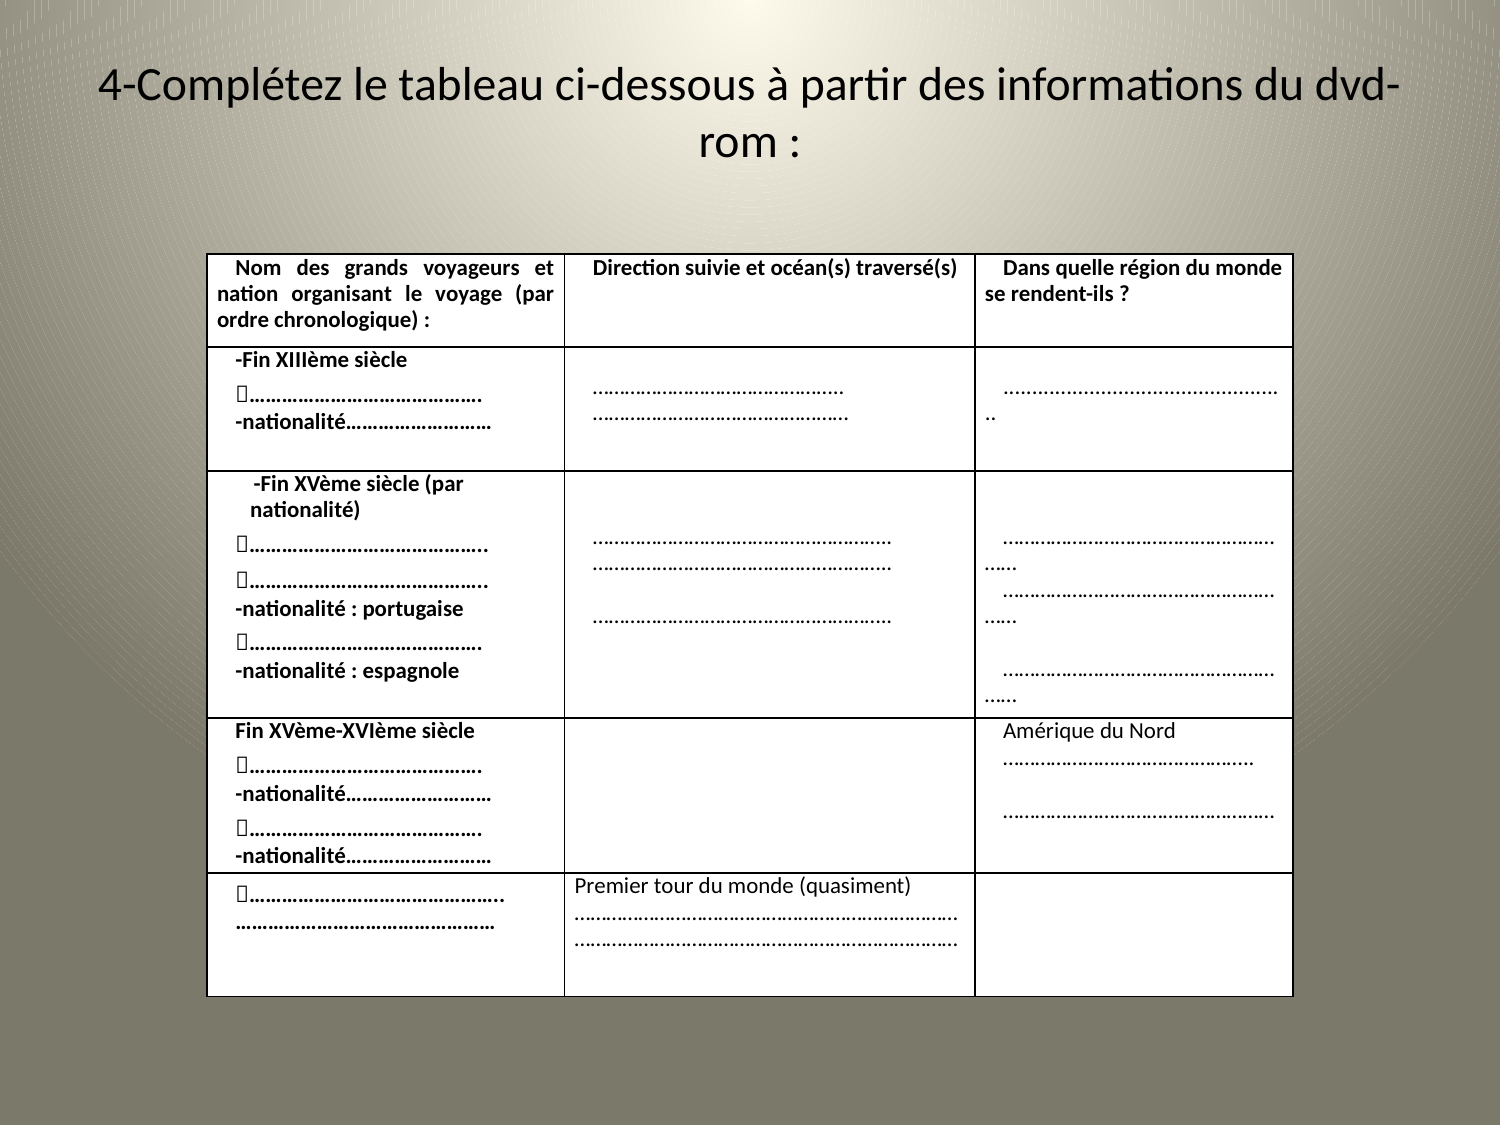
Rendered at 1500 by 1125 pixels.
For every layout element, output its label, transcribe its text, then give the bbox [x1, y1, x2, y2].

title 4-Complétez le tableau ci-dessous à partir des informations du dvd-rom : [75, 45, 1425, 233]
table_cell [976, 874, 1292, 996]
table_cell ………………………………………………… ………………………………………………… ………………………………………………… [976, 472, 1292, 717]
table_cell -Fin XIIIème siècle ……………………………………. -nationalité……………………… [208, 348, 564, 470]
table_header Nom des grands voyageurs et nation organisant le voyage (par ordre chronologique) : [208, 255, 564, 346]
table_cell Premier tour du monde (quasiment) ……………………………………………………………………………………………………………………………… [565, 874, 974, 996]
table_header Dans quelle région du monde se rendent-ils ? [976, 255, 1292, 346]
table_cell Fin XVème-XVIème siècle ……………………………………. -nationalité……………………… ……………………………………. -nationalité……………………… [208, 719, 564, 872]
table_cell ……………………………………………….. ……………………………………………….. ……………………………………………….. [565, 472, 974, 717]
table_cell [565, 719, 974, 872]
table_header Direction suivie et océan(s) traversé(s) [565, 255, 974, 346]
table_cell -Fin XVème siècle (par nationalité) …………………………………….. …………………………………….. -nationalité : portugaise ……………………………………. -nationalité : espagnole [208, 472, 564, 717]
table_cell ……………………………………….. ………………………………………… [208, 874, 564, 996]
table_cell Amérique du Nord ……………………………………….. …………………………………………… [976, 719, 1292, 872]
table_cell ……………………………………….. ………………………………………… [565, 348, 974, 470]
table_cell .................................................. [976, 348, 1292, 470]
